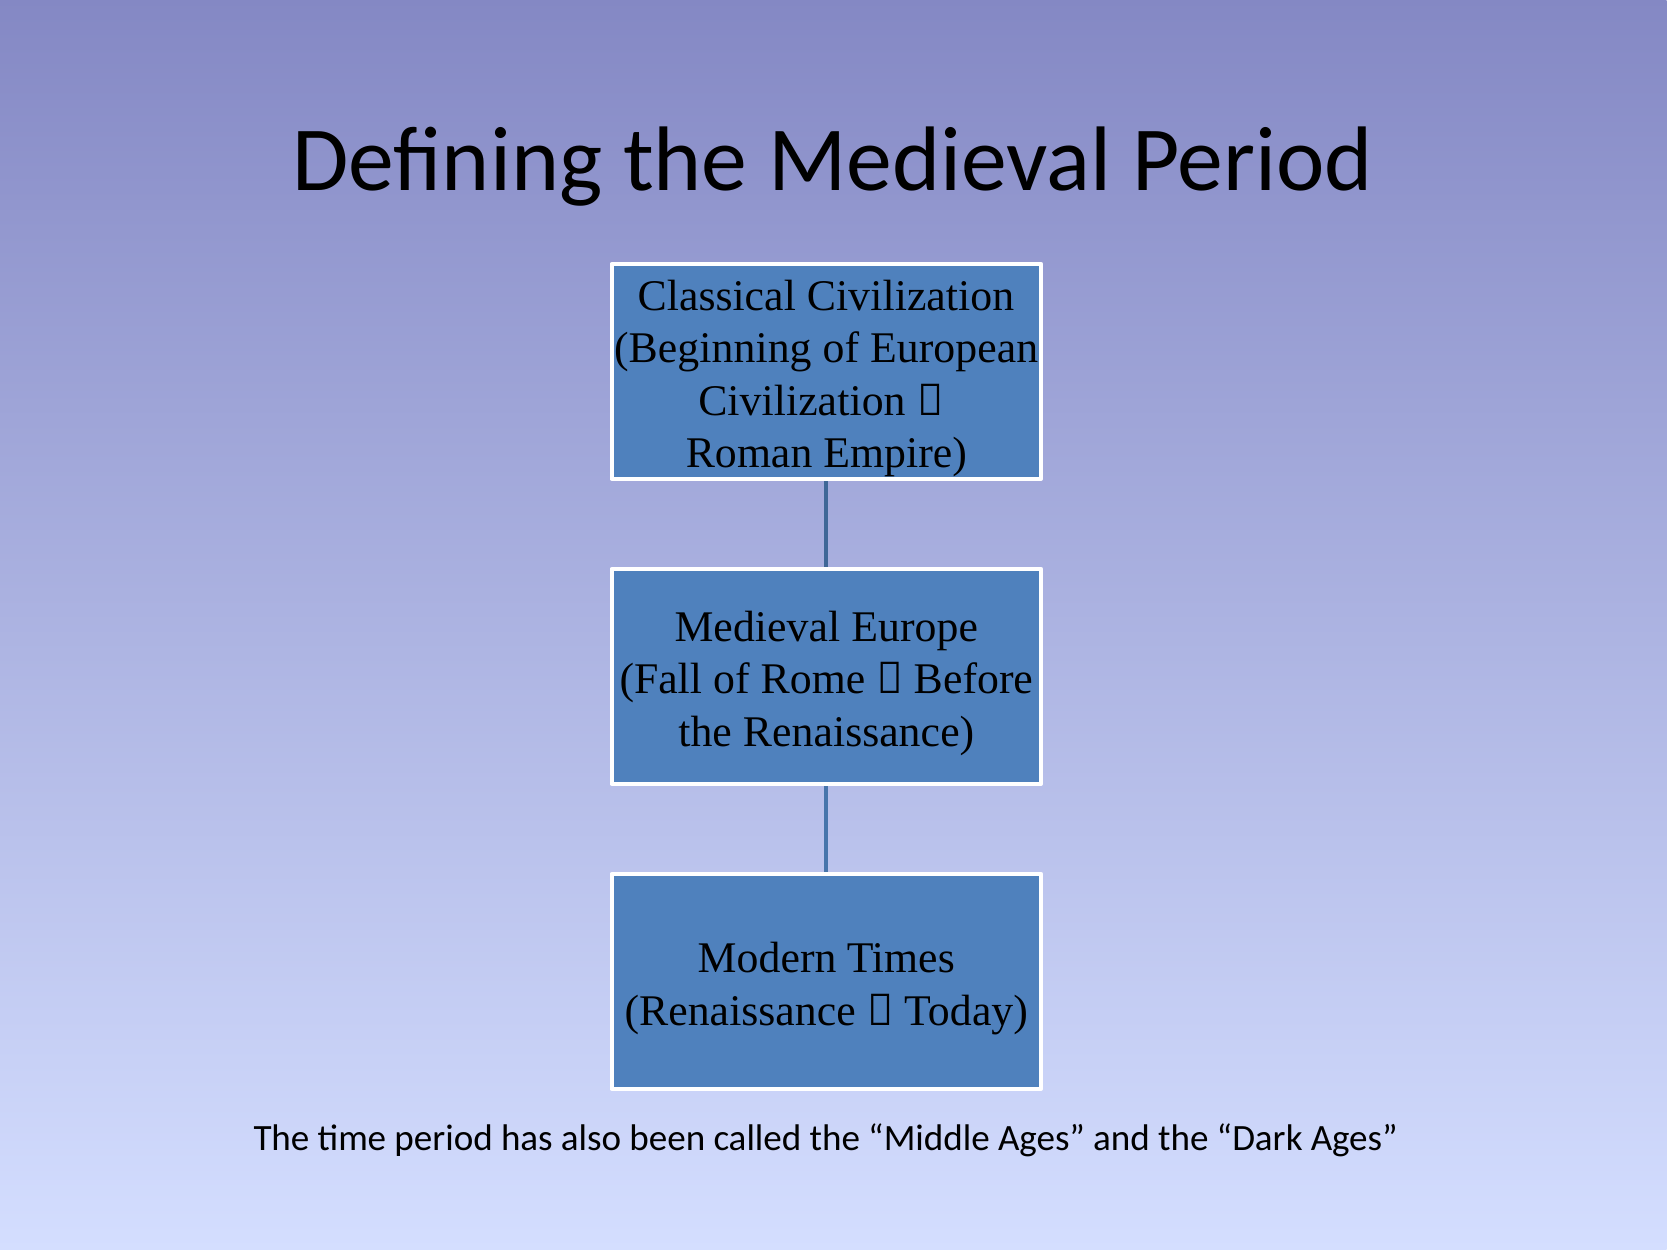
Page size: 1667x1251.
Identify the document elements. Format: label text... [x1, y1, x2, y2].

list The time period has also been called the “Middle Ages” and the “Dark Ages” [138, 1111, 1514, 1167]
title Defining the Medieval Period [83, 50, 1584, 259]
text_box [458, 263, 1195, 1090]
